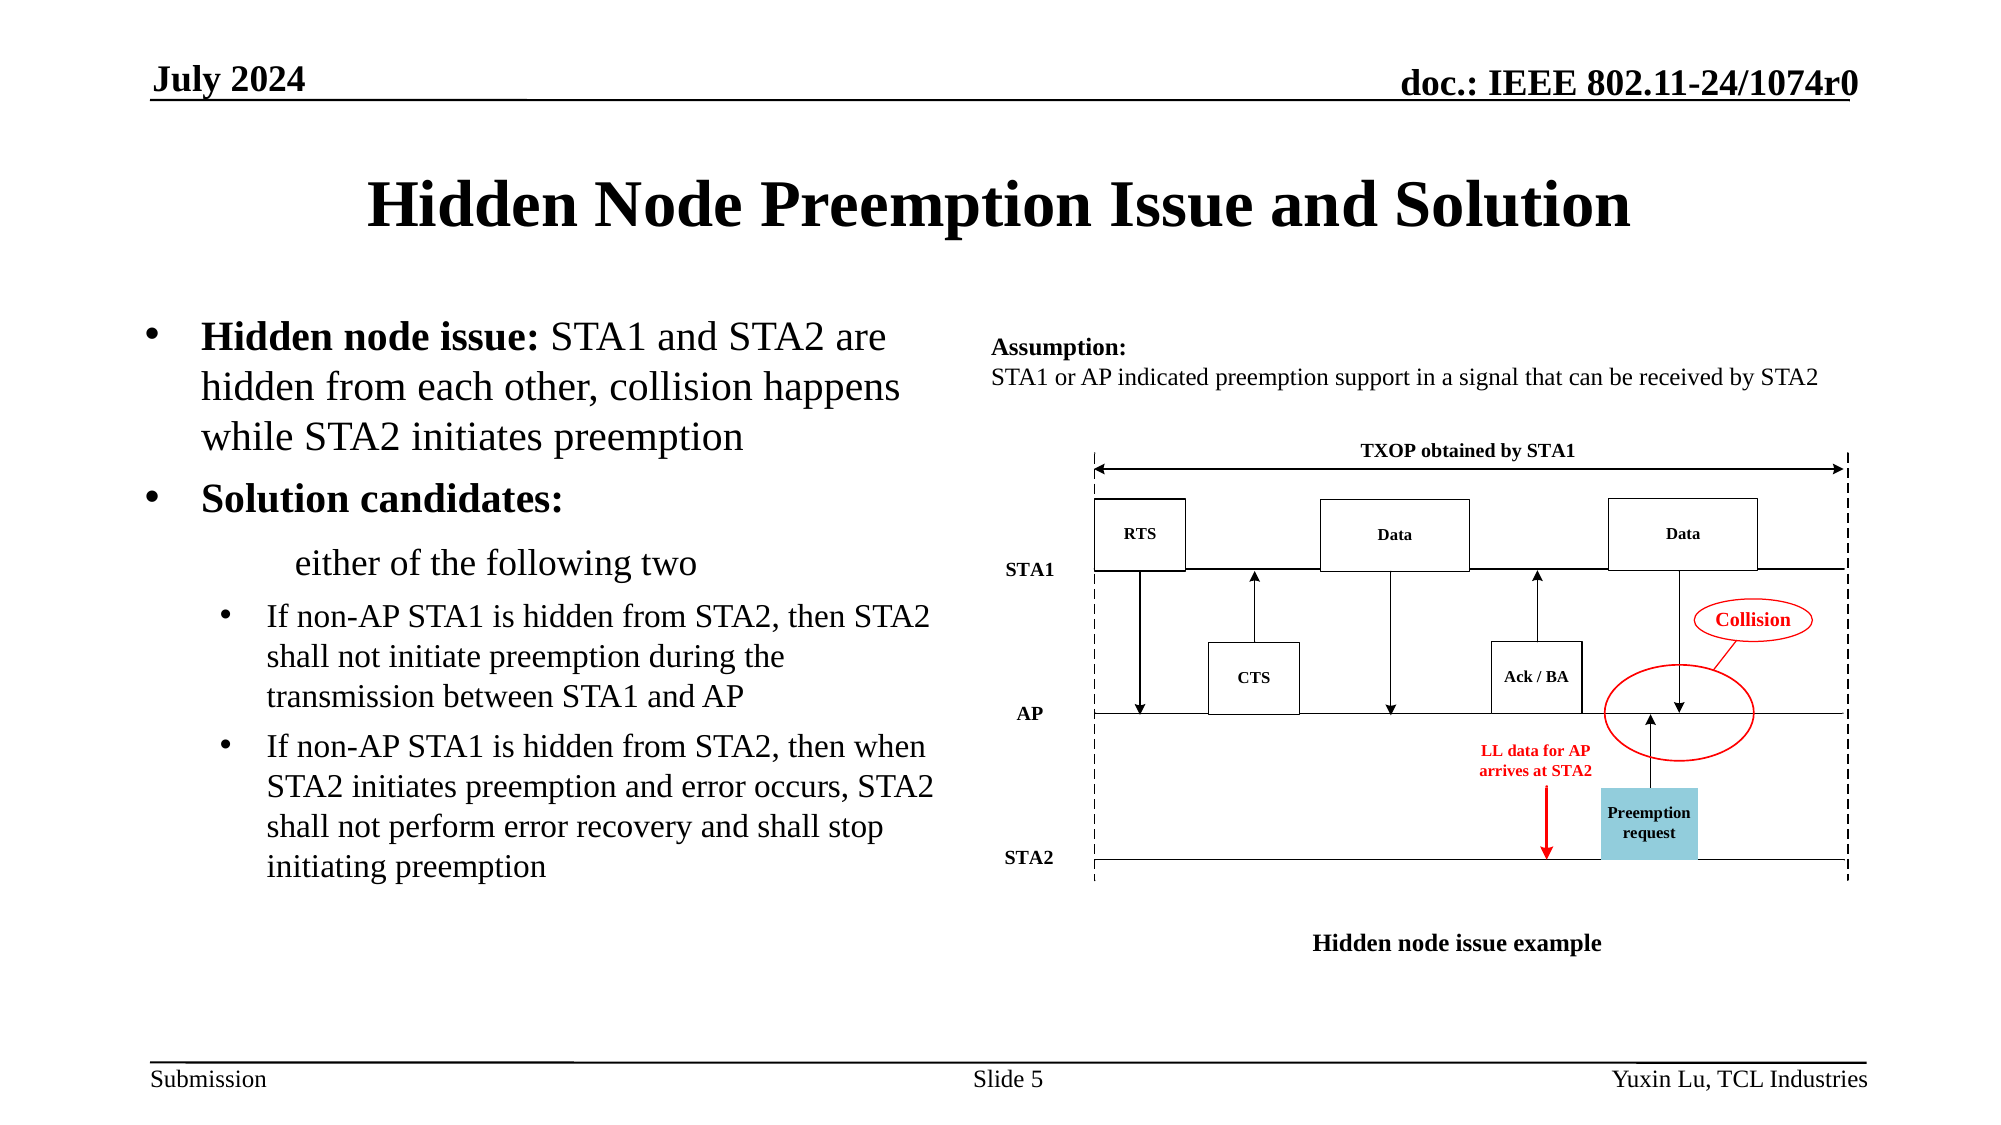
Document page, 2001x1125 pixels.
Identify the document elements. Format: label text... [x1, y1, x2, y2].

footer Yuxin Lu, TCL Industries [1171, 1061, 1869, 1093]
list Hidden node issue: STA1 and STA2 are hidden from each other, collision happens while STA2 initiates preemption Solution candidates: either of the following two If non-AP STA1 is hidden from STA2, then STA2 shall not initiate preemption during the transmission between STA1 and AP If non-AP STA1 is hidden from STA2, then when STA2 initiates preemption and error occurs, STA2 shall not perform error recovery and shall stop initiating preemption [129, 300, 957, 929]
picture [992, 432, 1850, 883]
text_box Assumption: STA1 or AP indicated preemption support in a signal that can be received by STA2 [976, 323, 1850, 398]
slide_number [152, 54, 563, 100]
title Hidden Node Preemption Issue and Solution [149, 112, 1850, 288]
text_box Hidden node issue example [1177, 918, 1745, 964]
slide_number Slide 5 [950, 1061, 1067, 1123]
